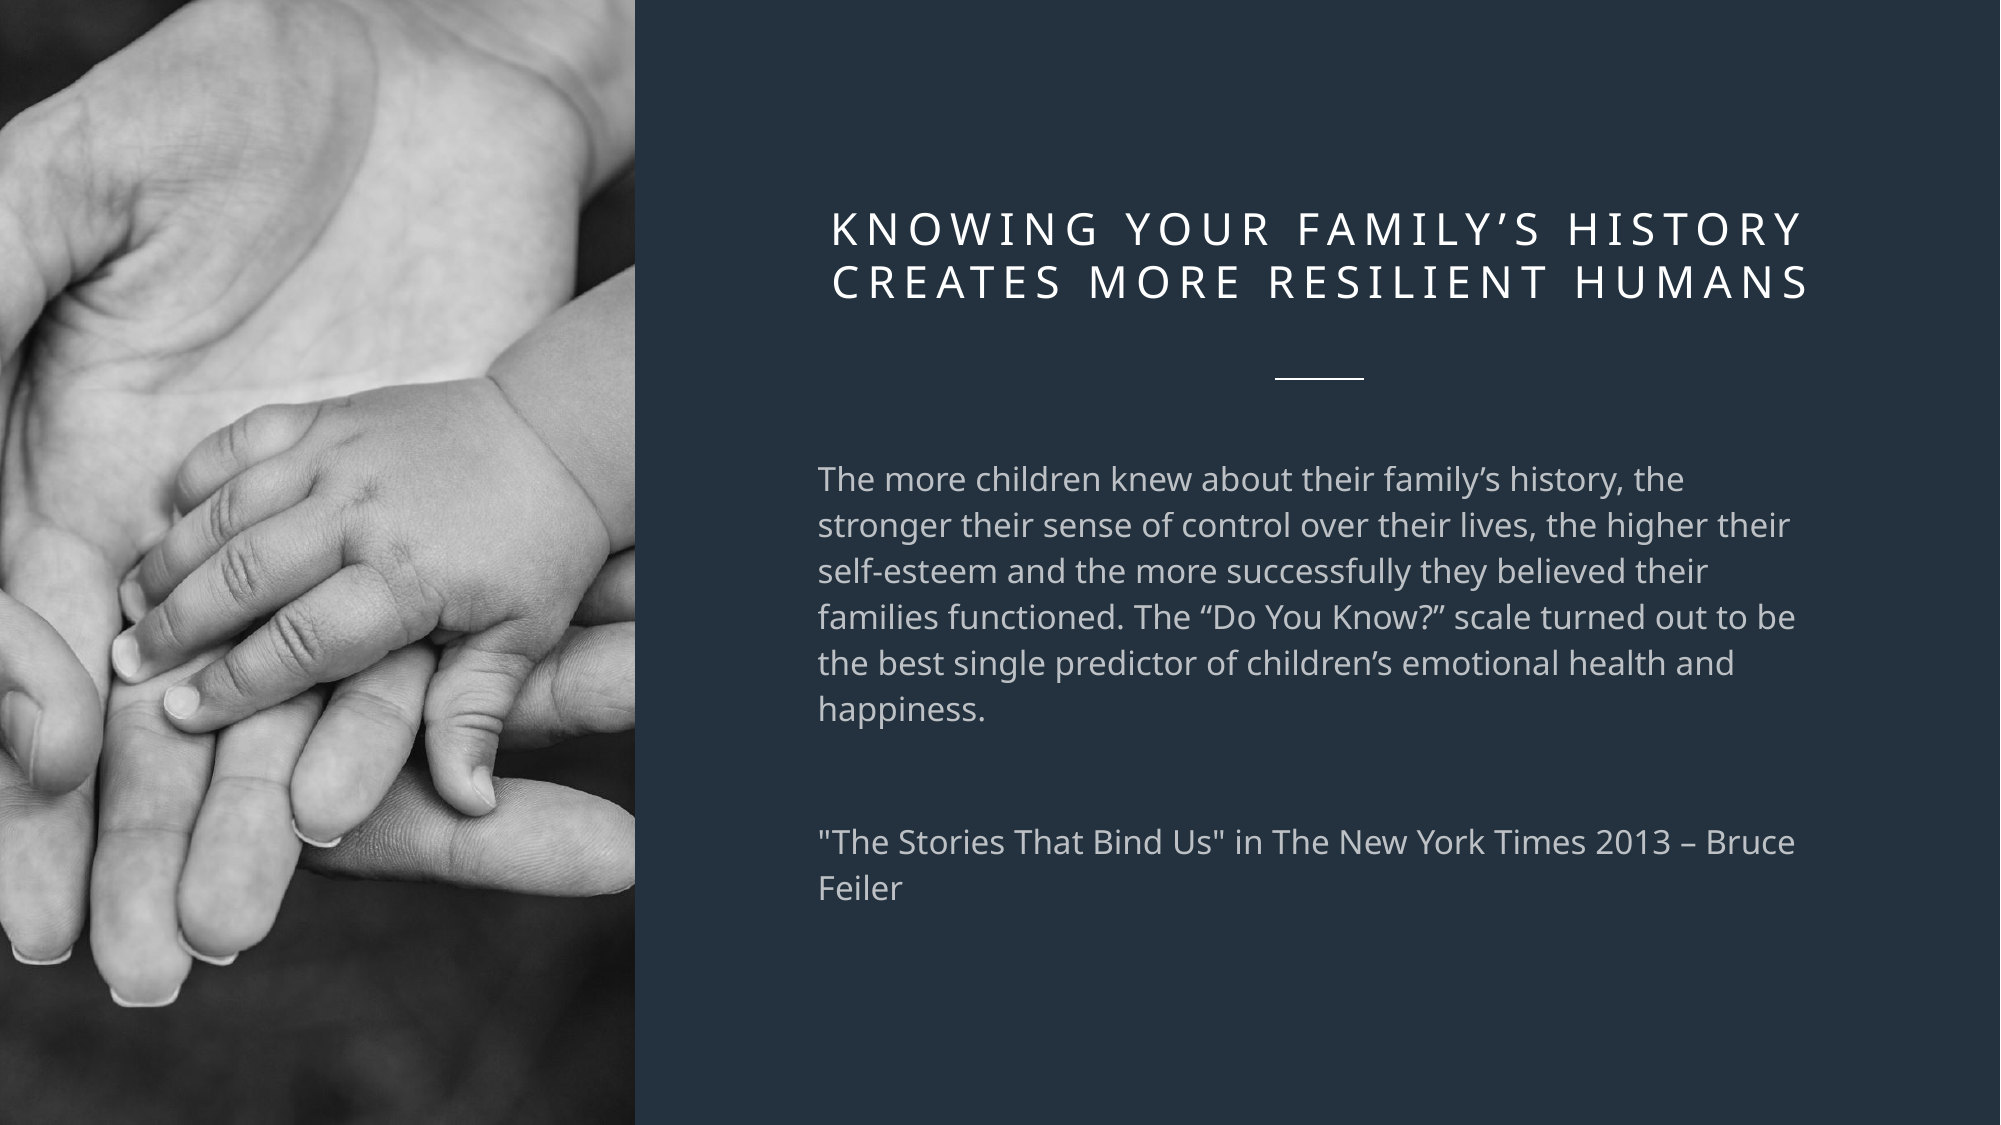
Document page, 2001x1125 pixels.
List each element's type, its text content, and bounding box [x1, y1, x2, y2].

title Knowing your Family’s history creates more resilient humans [817, 165, 1822, 307]
list The more children knew about their family’s history, the stronger their sense of control over their lives, the higher their self-esteem and the more successfully they believed their families functioned. The “Do You Know?” scale turned out to be the best single predictor of children’s emotional health and happiness. "The Stories That Bind Us" in The New York Times 2013 – Bruce Feiler [817, 452, 1822, 947]
picture [0, 0, 636, 1125]
text_box [636, 0, 2000, 1125]
